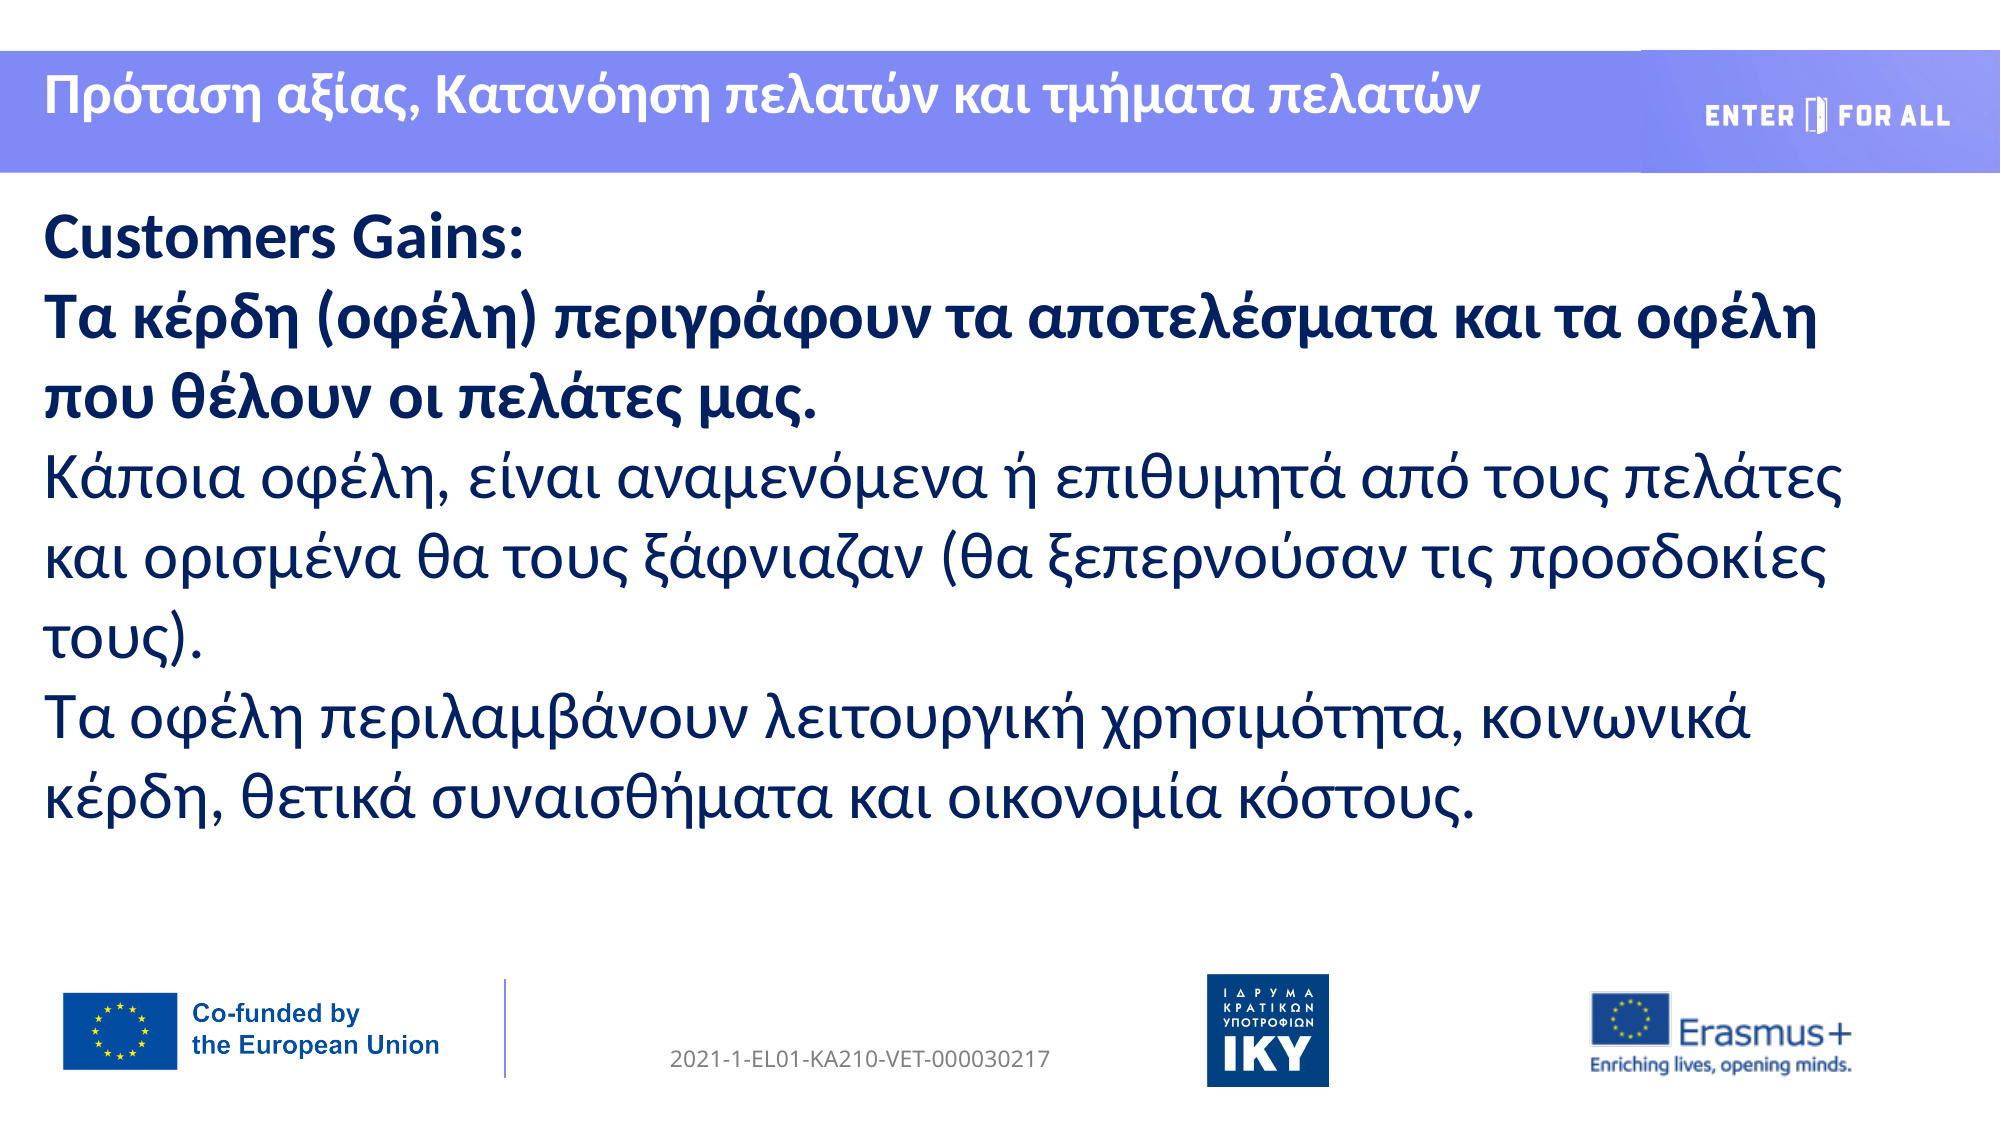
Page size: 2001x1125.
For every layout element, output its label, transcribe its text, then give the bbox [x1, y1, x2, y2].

text_box Πρόταση αξίας, Κατανόηση πελατών και τμήματα πελατών [29, 48, 1708, 133]
text_box Customers Gains: Τα κέρδη (οφέλη) περιγράφουν τα αποτελέσματα και τα οφέλη που θέλουν οι πελάτες μας. Κάποια οφέλη, είναι αναμενόμενα ή επιθυμητά από τους πελάτες και ορισμένα θα τους ξάφνιαζαν (θα ξεπερνούσαν τις προσδοκίες τους). Τα οφέλη περιλαμβάνουν λειτουργική χρησιμότητα, κοινωνικά κέρδη, θετικά συναισθήματα και οικονομία κόστους. [29, 184, 1929, 1125]
picture [1641, 50, 2000, 173]
